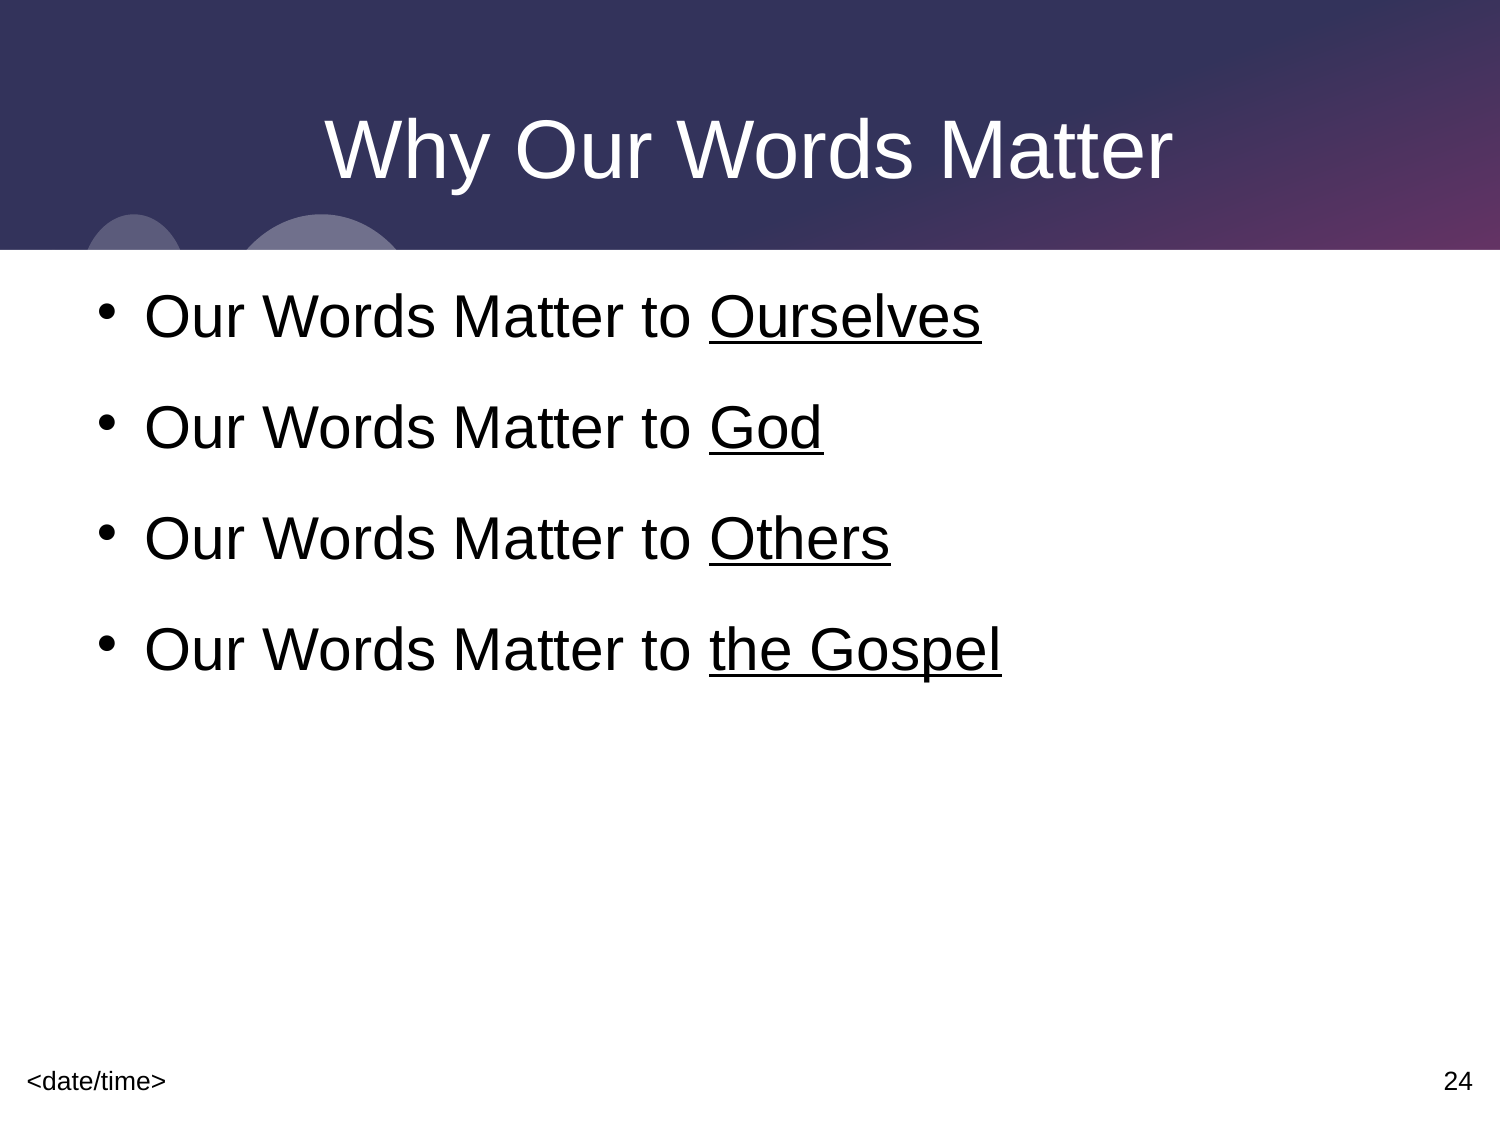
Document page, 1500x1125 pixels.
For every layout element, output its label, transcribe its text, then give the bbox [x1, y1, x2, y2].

title Why Our Words Matter [80, 53, 1420, 250]
list Our Words Matter to Ourselves Our Words Matter to God Our Words Matter to Others Our Words Matter to the Gospel [80, 285, 1420, 1055]
